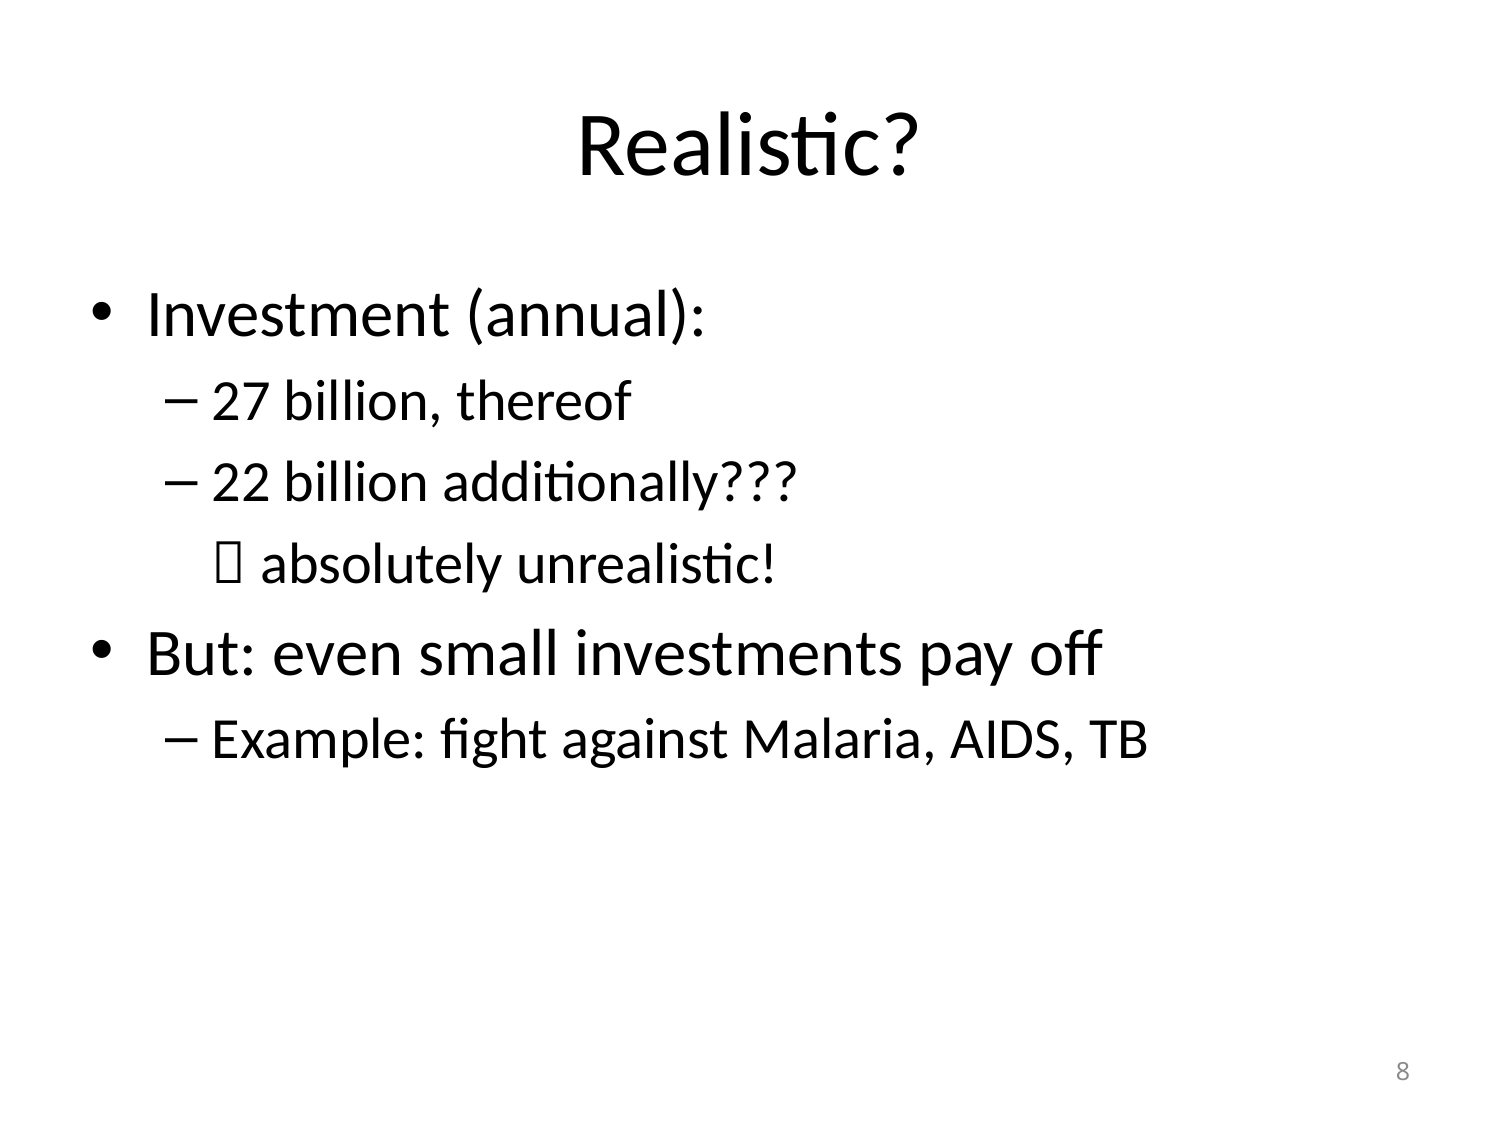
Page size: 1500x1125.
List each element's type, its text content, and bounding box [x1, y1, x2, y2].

list Investment (annual): 27 billion, thereof 22 billion additionally???  absolutely unrealistic! But: even small investments pay off Example: fight against Malaria, AIDS, TB [75, 262, 1425, 1005]
title Realistic? [75, 45, 1425, 233]
slide_number 8 [1074, 1042, 1425, 1103]
